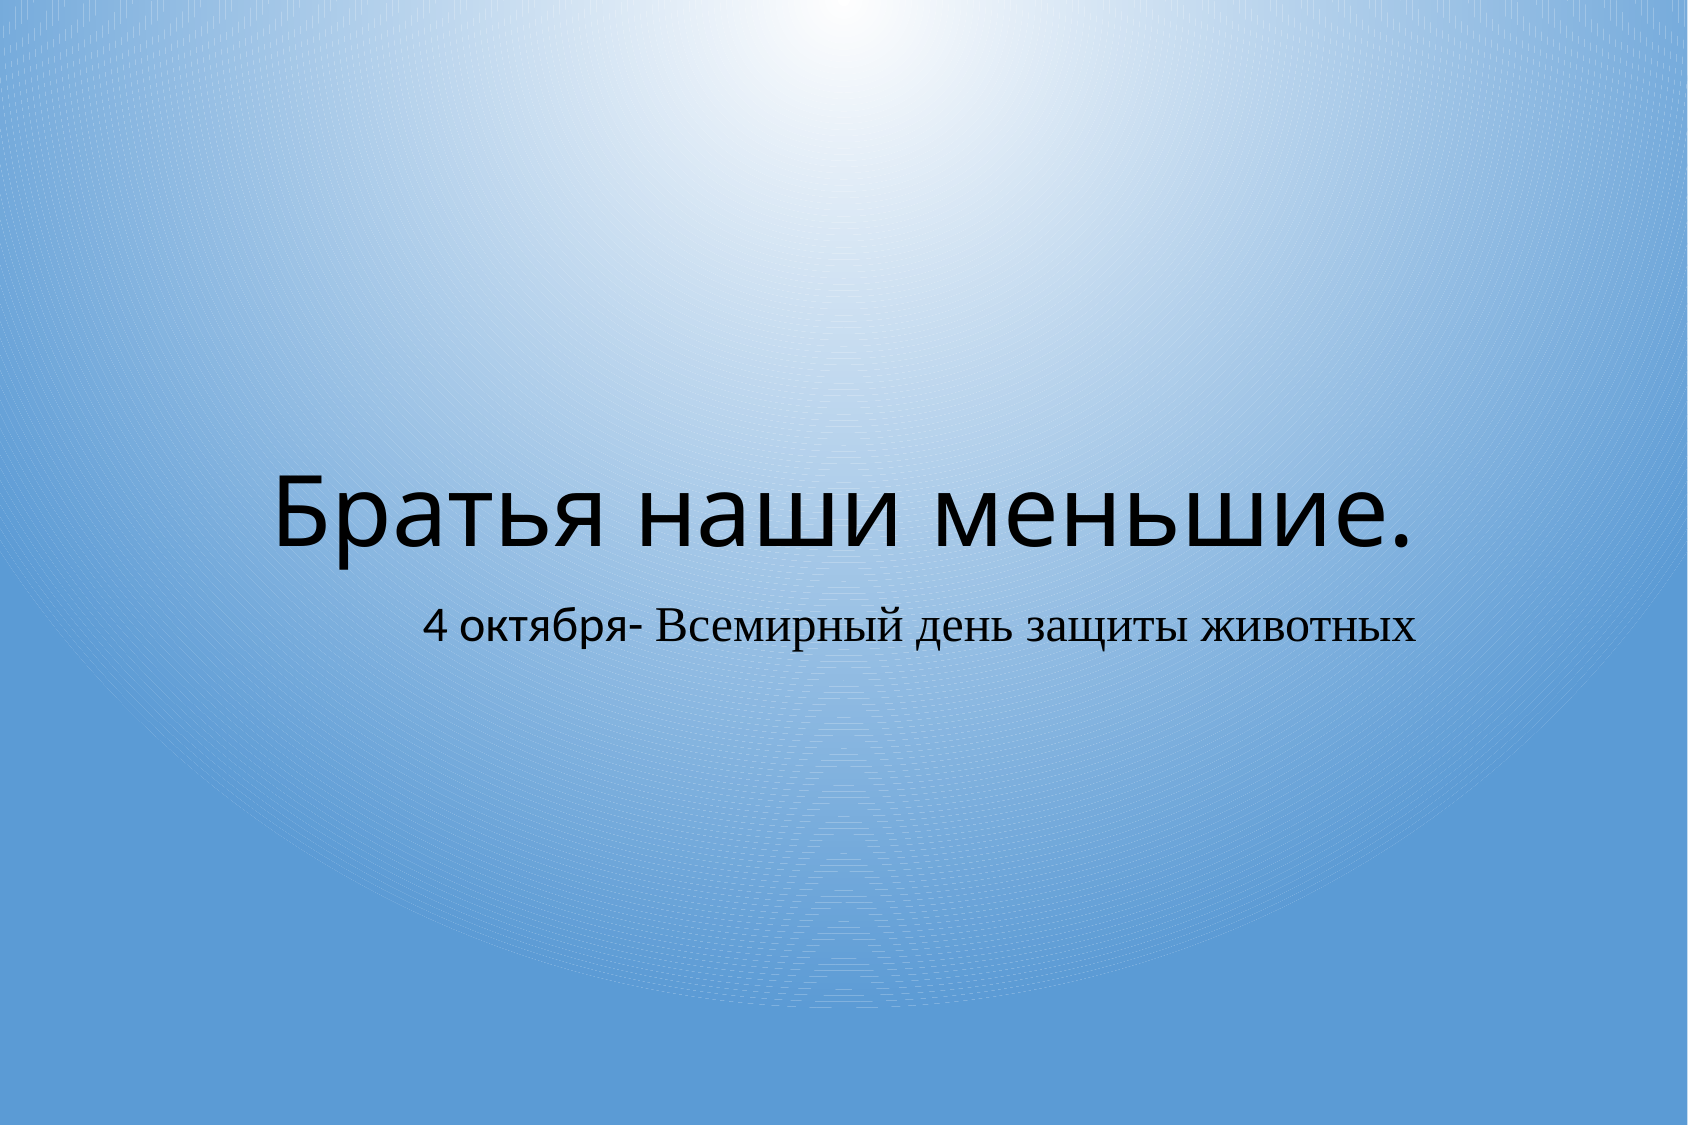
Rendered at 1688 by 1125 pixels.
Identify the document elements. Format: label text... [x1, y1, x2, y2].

title Братья наши меньшие. [210, 389, 1477, 576]
subtitle 4 октября- Всемирный день защиты животных [362, 590, 1477, 863]
